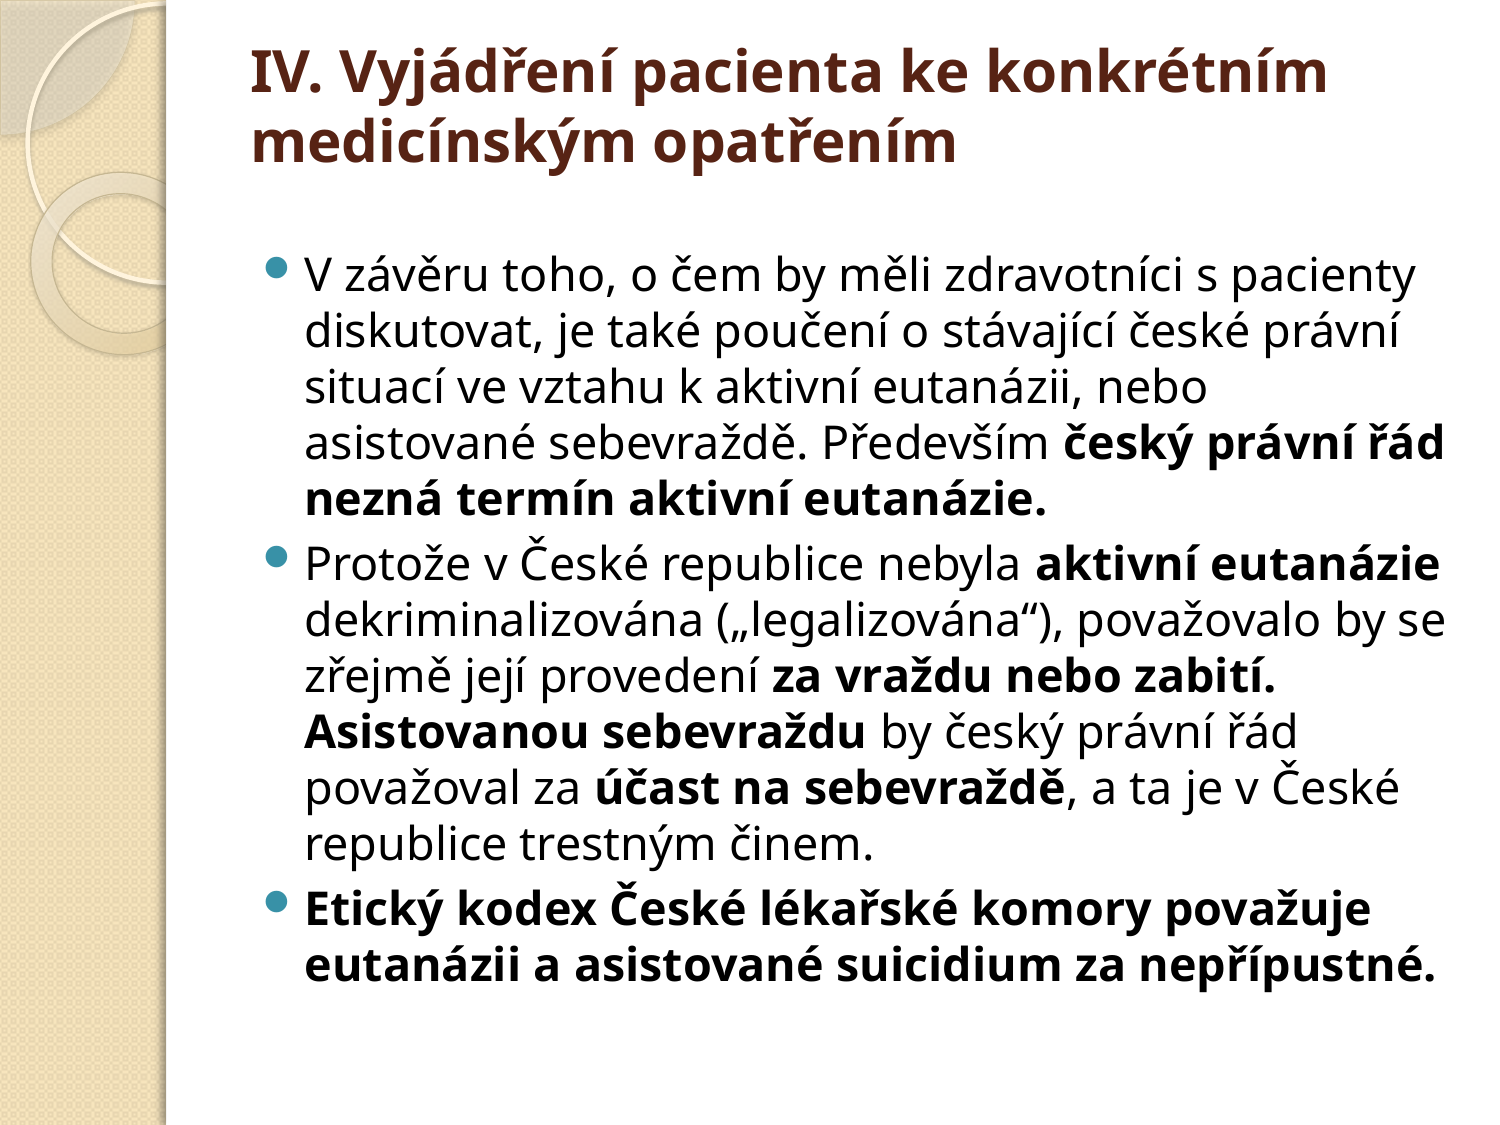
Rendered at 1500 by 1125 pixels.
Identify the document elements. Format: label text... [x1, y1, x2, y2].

title IV. Vyjádření pacienta ke konkrétním medicínským opatřením [235, 45, 1466, 233]
list V závěru toho, o čem by měli zdravotníci s pacienty diskutovat, je také poučení o stávající české právní situací ve vztahu k aktivní eutanázii, nebo asistované sebevraždě. Především český právní řád nezná termín aktivní eutanázie. Protože v České republice nebyla aktivní eutanázie dekriminalizována („legalizována“), považovalo by se zřejmě její provedení za vraždu nebo zabití. Asistovanou sebevraždu by český právní řád považoval za účast na sebevraždě, a ta je v České republice trestným činem. Etický kodex České lékařské komory považuje eutanázii a asistované suicidium za nepřípustné. [235, 237, 1466, 1025]
